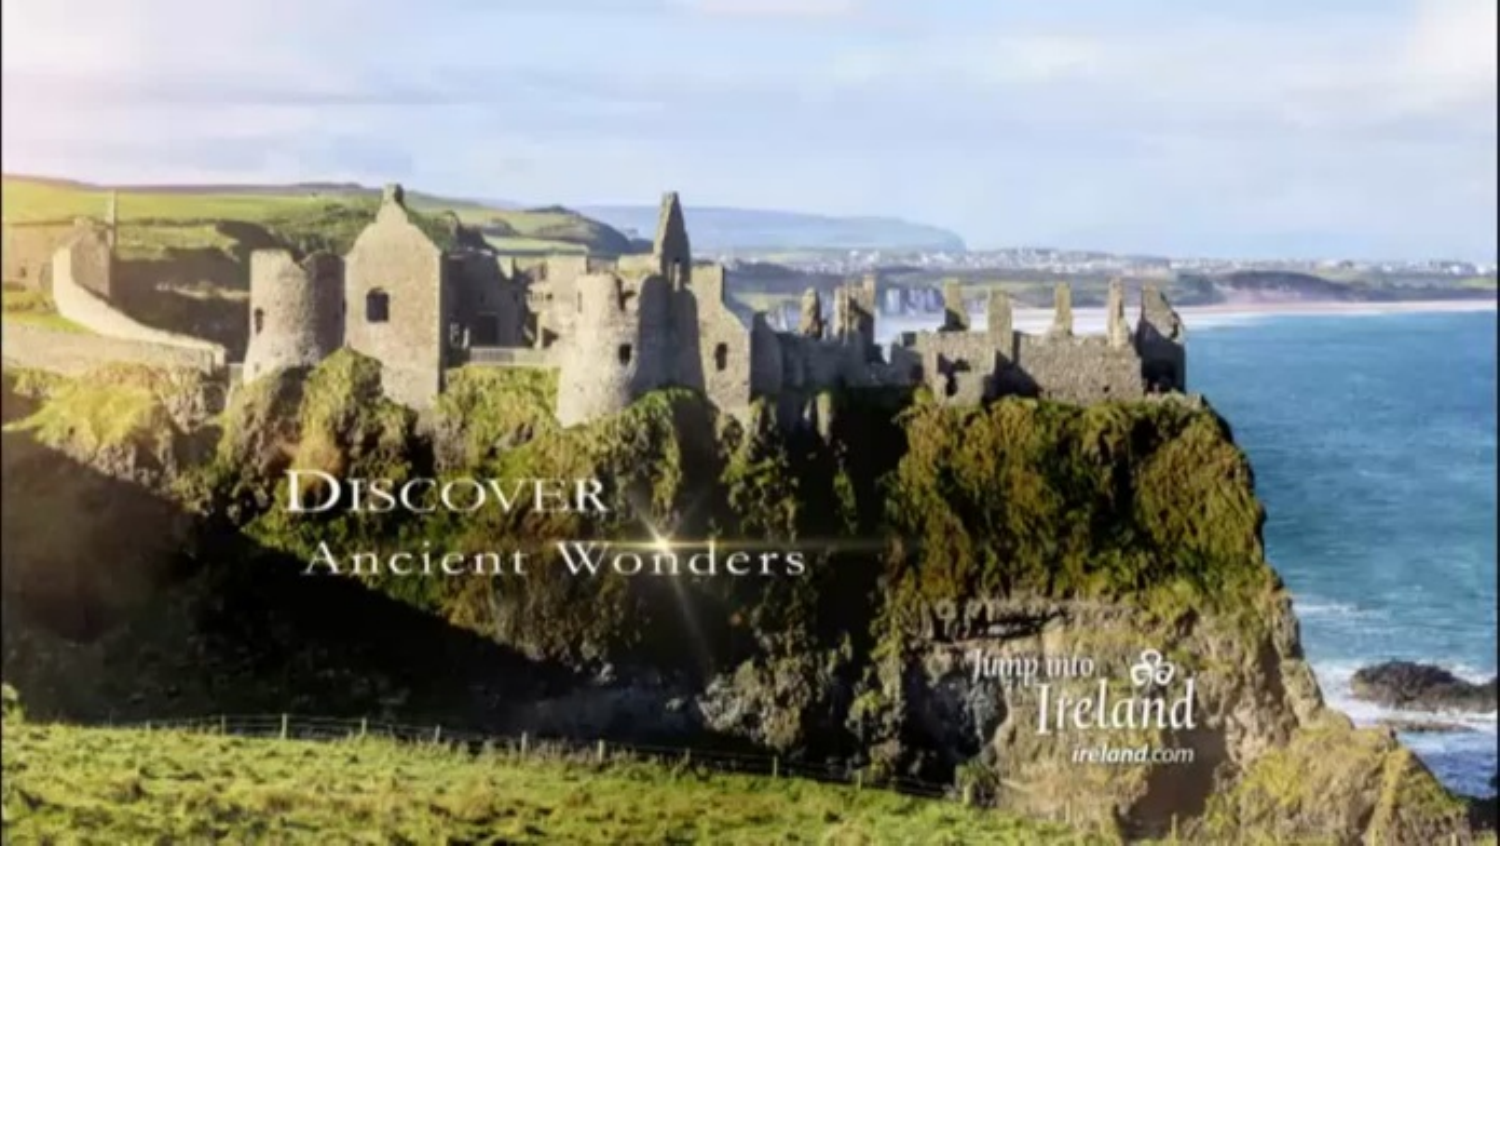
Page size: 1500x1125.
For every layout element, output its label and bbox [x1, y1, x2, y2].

picture [0, 0, 1500, 847]
